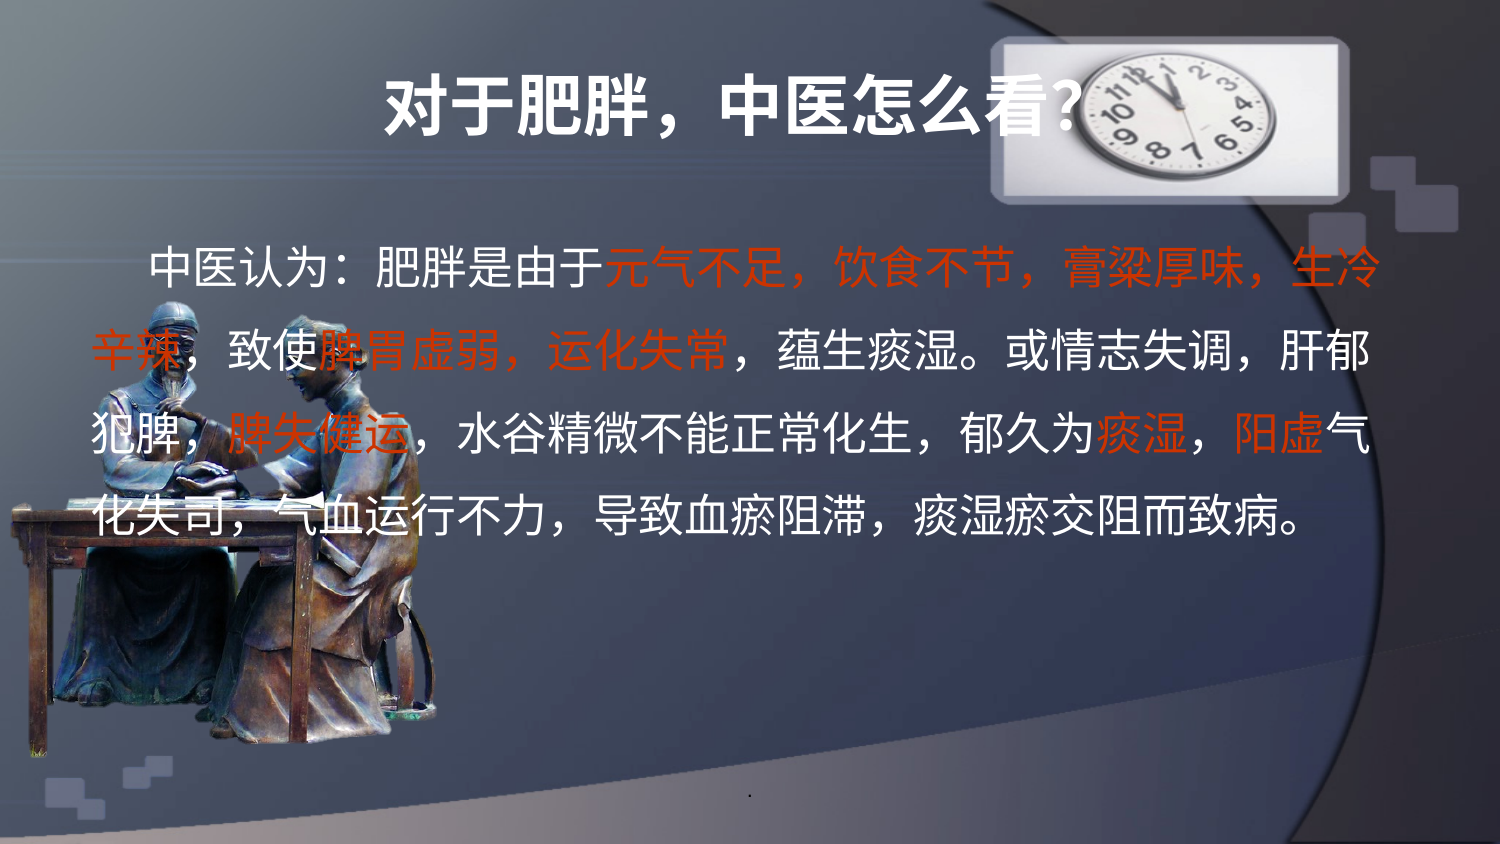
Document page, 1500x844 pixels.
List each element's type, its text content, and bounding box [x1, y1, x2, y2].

picture [0, 0, 1500, 844]
footer . [512, 768, 988, 828]
list 中医认为：肥胖是由于元气不足，饮食不节，膏粱厚味，生冷辛辣，致使脾胃虚弱，运化失常，蕴生痰湿。或情志失调，肝郁犯脾，脾失健运，水谷精微不能正常化生，郁久为痰湿，阳虚气化失司，气血运行不力，导致血瘀阻滞，痰湿瘀交阻而致病。 [74, 196, 1426, 754]
title 对于肥胖，中医怎么看？ [74, 33, 1426, 175]
